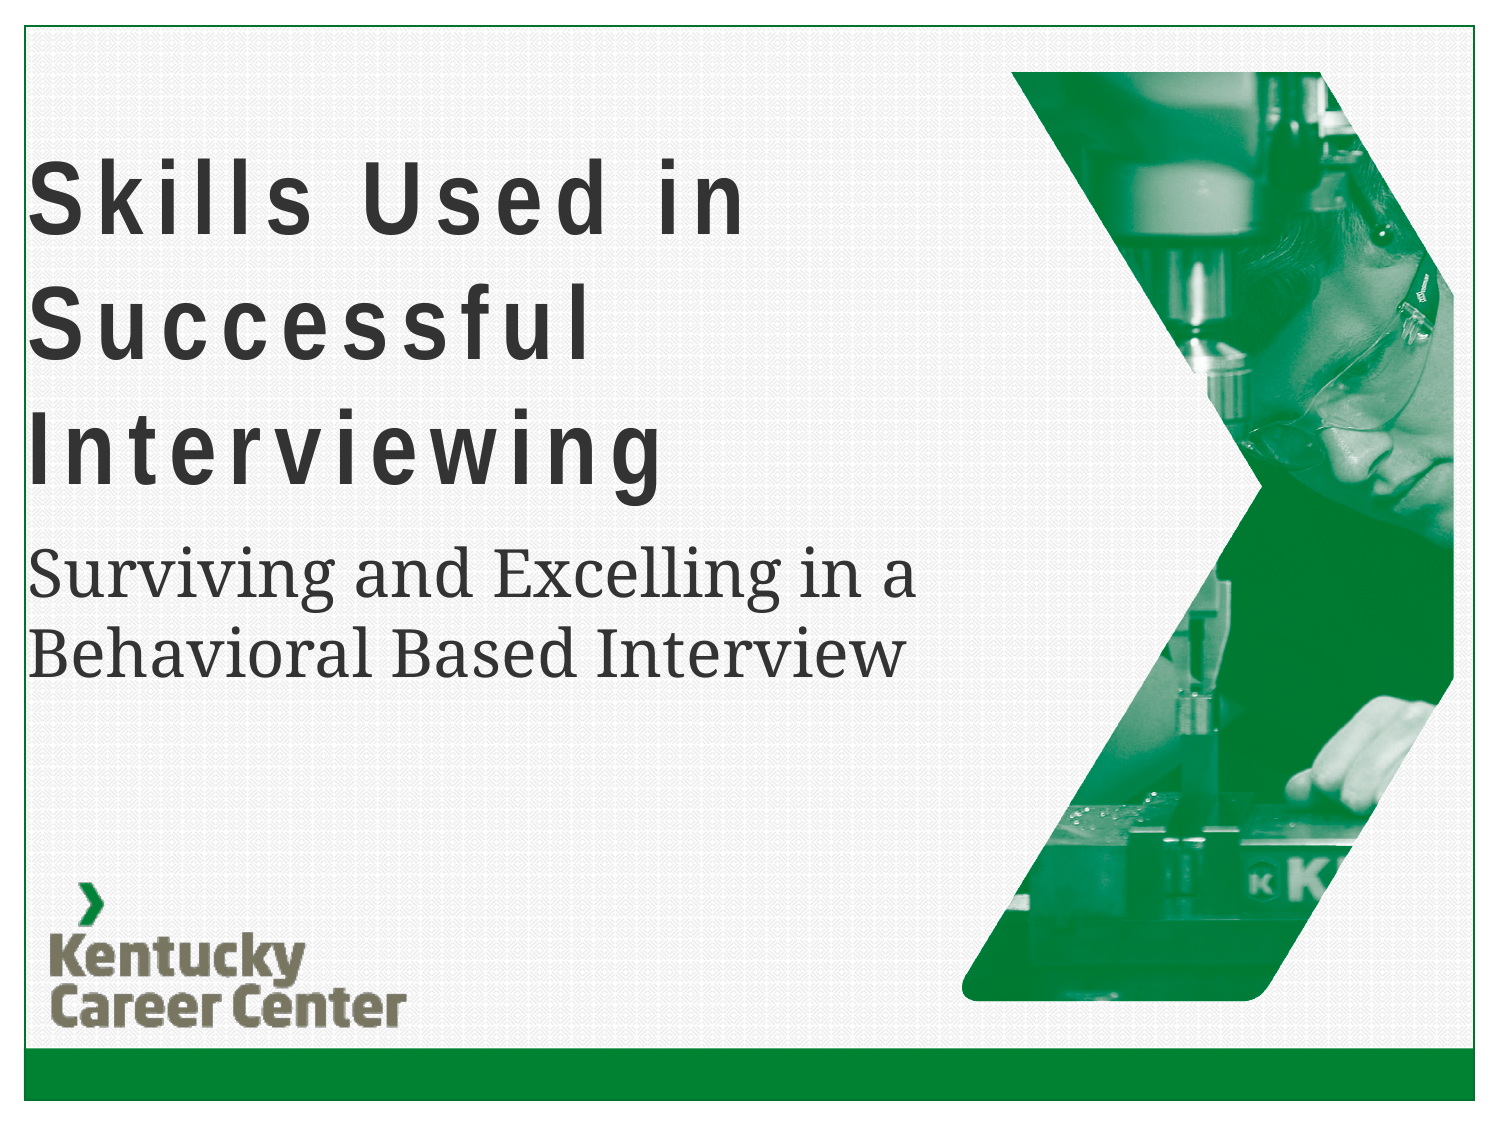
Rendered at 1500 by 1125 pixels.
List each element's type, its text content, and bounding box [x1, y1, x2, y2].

text_box Skills Used in Successful Interviewing [12, 122, 893, 423]
picture [900, 72, 1454, 1053]
text_box Surviving and Excelling in a Behavioral Based Interview [12, 523, 893, 724]
picture [46, 880, 412, 1038]
